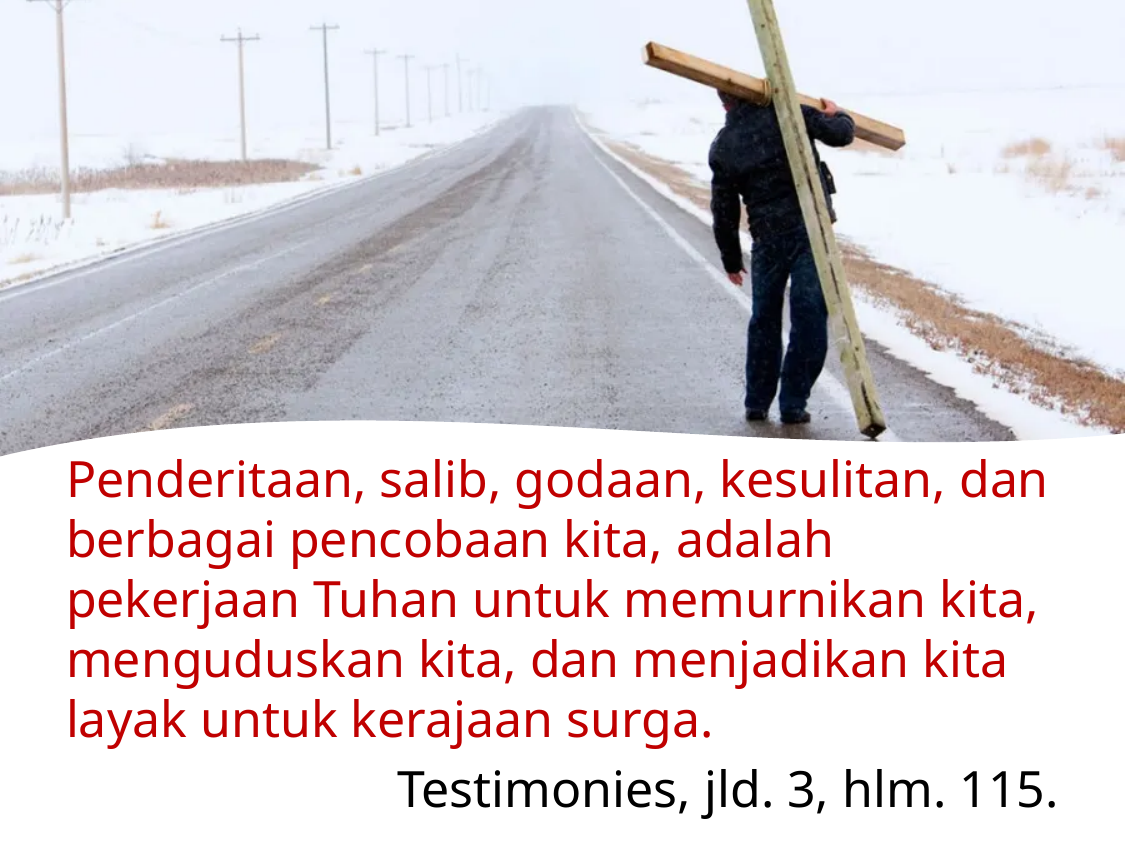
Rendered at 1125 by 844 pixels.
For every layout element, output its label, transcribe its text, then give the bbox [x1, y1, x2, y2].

picture [0, 0, 1125, 457]
list Penderitaan, salib, godaan, kesulitan, dan berbagai pencobaan kita, adalah pekerjaan Tuhan untuk memurnikan kita, menguduskan kita, dan menjadikan kita layak untuk kerajaan surga. Testimonies, jld. 3, hlm. 115. [50, 466, 1074, 818]
